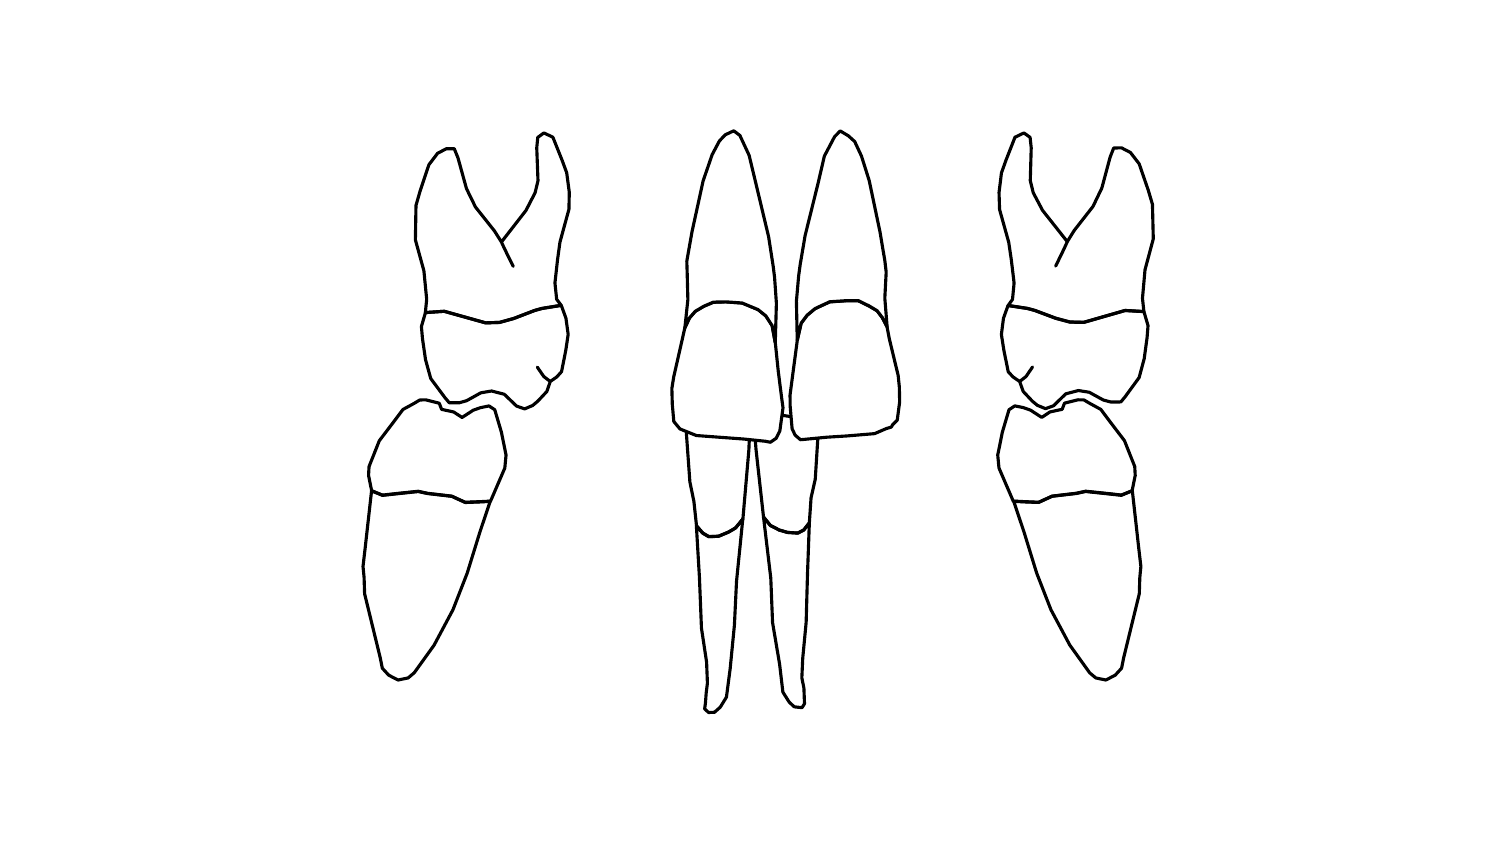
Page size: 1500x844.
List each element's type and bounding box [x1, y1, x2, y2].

text_box [405, 130, 1164, 446]
text_box [351, 399, 1153, 713]
